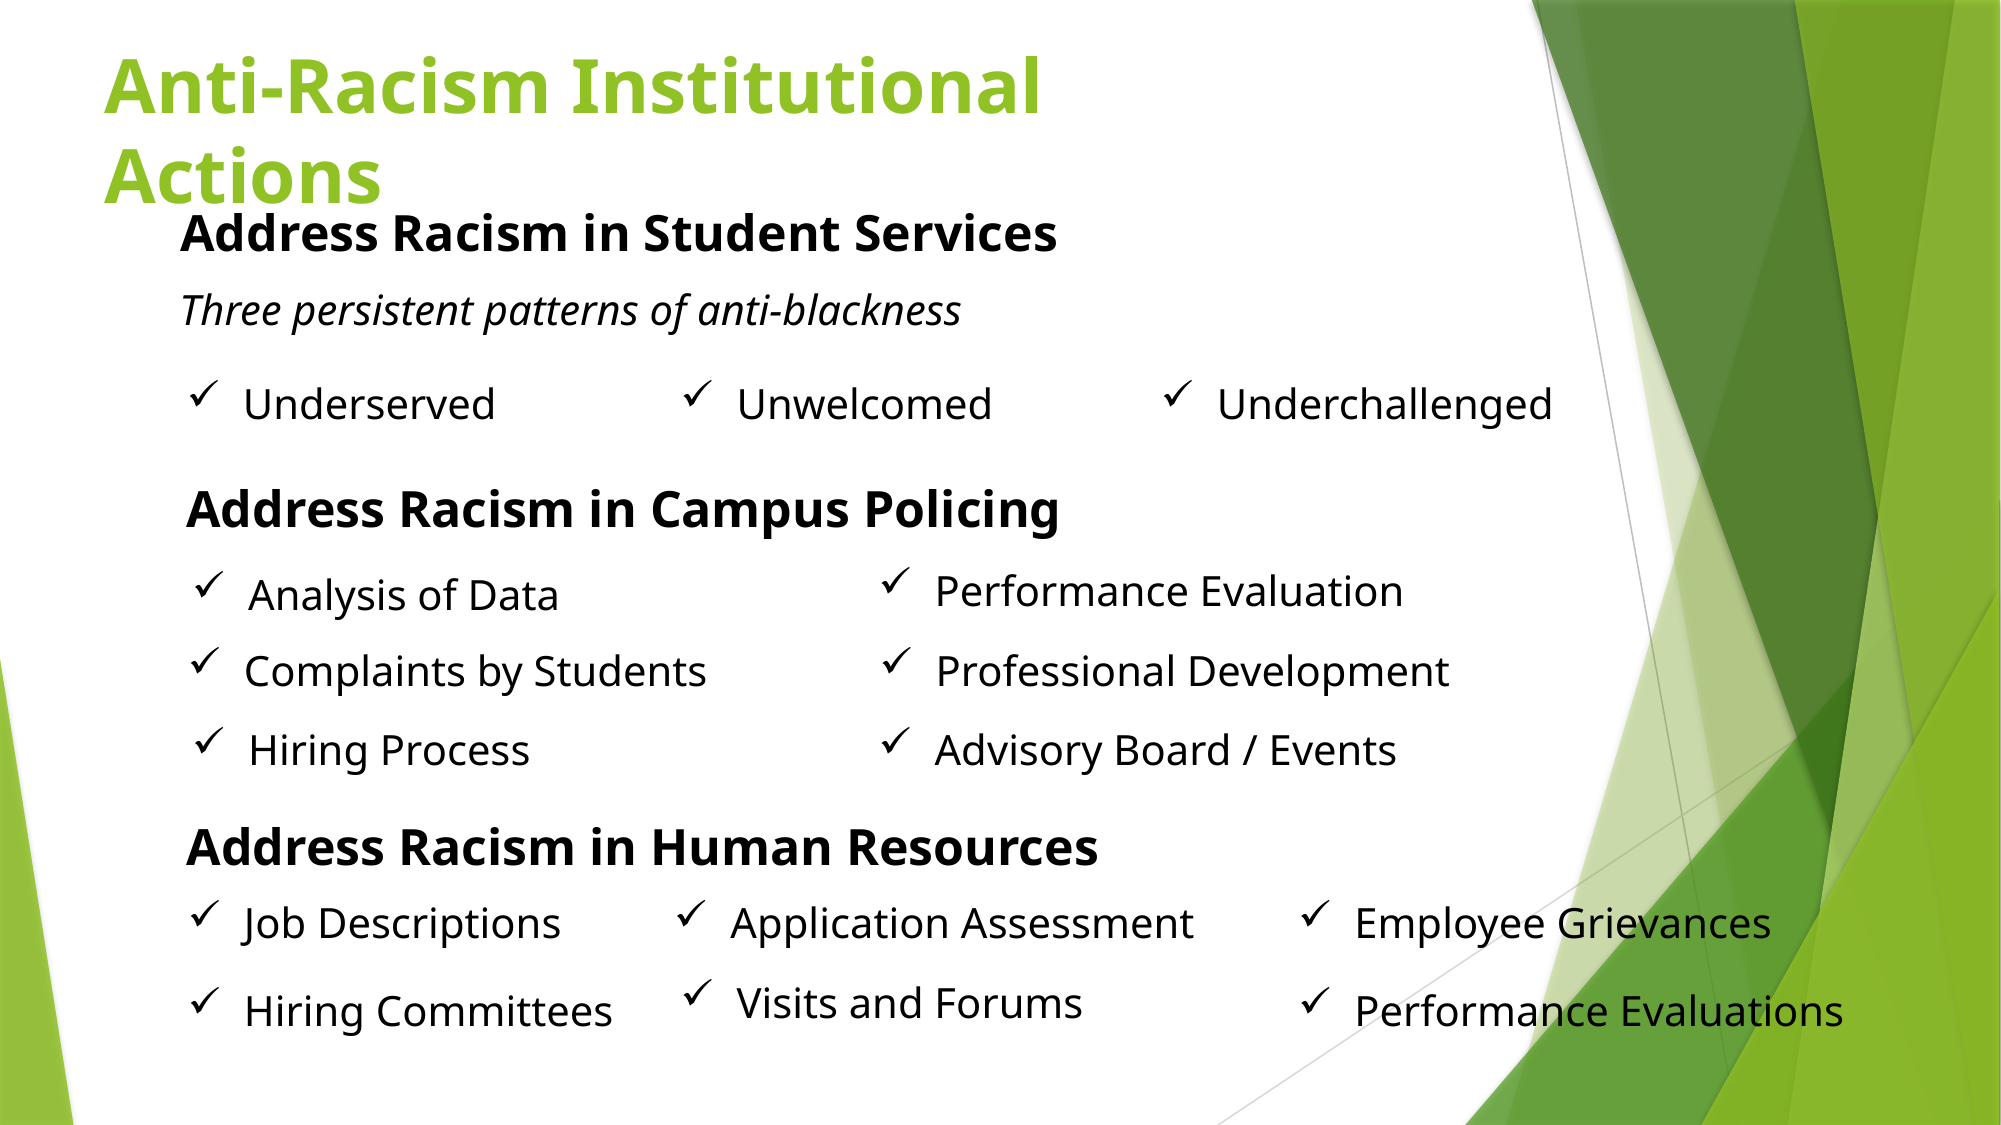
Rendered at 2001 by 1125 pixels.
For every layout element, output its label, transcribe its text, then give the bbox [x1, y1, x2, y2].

text_box Analysis of Data [177, 561, 696, 627]
text_box Three persistent patterns of anti-blackness [164, 276, 1563, 342]
text_box Address Racism in Student Services [165, 227, 1166, 269]
text_box Complaints by Students [172, 637, 864, 703]
text_box Performance Evaluation [863, 557, 1593, 623]
text_box Visits and Forums [665, 969, 1178, 1035]
text_box Performance Evaluations [1283, 977, 1919, 1042]
text_box Address Racism in Campus Policing [171, 470, 1173, 545]
text_box Hiring Committees [172, 977, 666, 1042]
text_box Underchallenged [1145, 370, 1665, 436]
text_box Anti-Racism Institutional Actions [89, 31, 1320, 227]
text_box Unwelcomed [665, 370, 1062, 436]
text_box Application Assessment [659, 889, 1265, 955]
text_box Employee Grievances [1283, 889, 1834, 955]
text_box Address Racism in Human Resources [171, 808, 1362, 883]
text_box Underserved [171, 370, 568, 436]
text_box Advisory Board / Events [863, 716, 1794, 782]
text_box Job Descriptions [172, 889, 609, 955]
text_box Professional Development [864, 637, 1559, 703]
text_box Hiring Process [177, 716, 696, 782]
